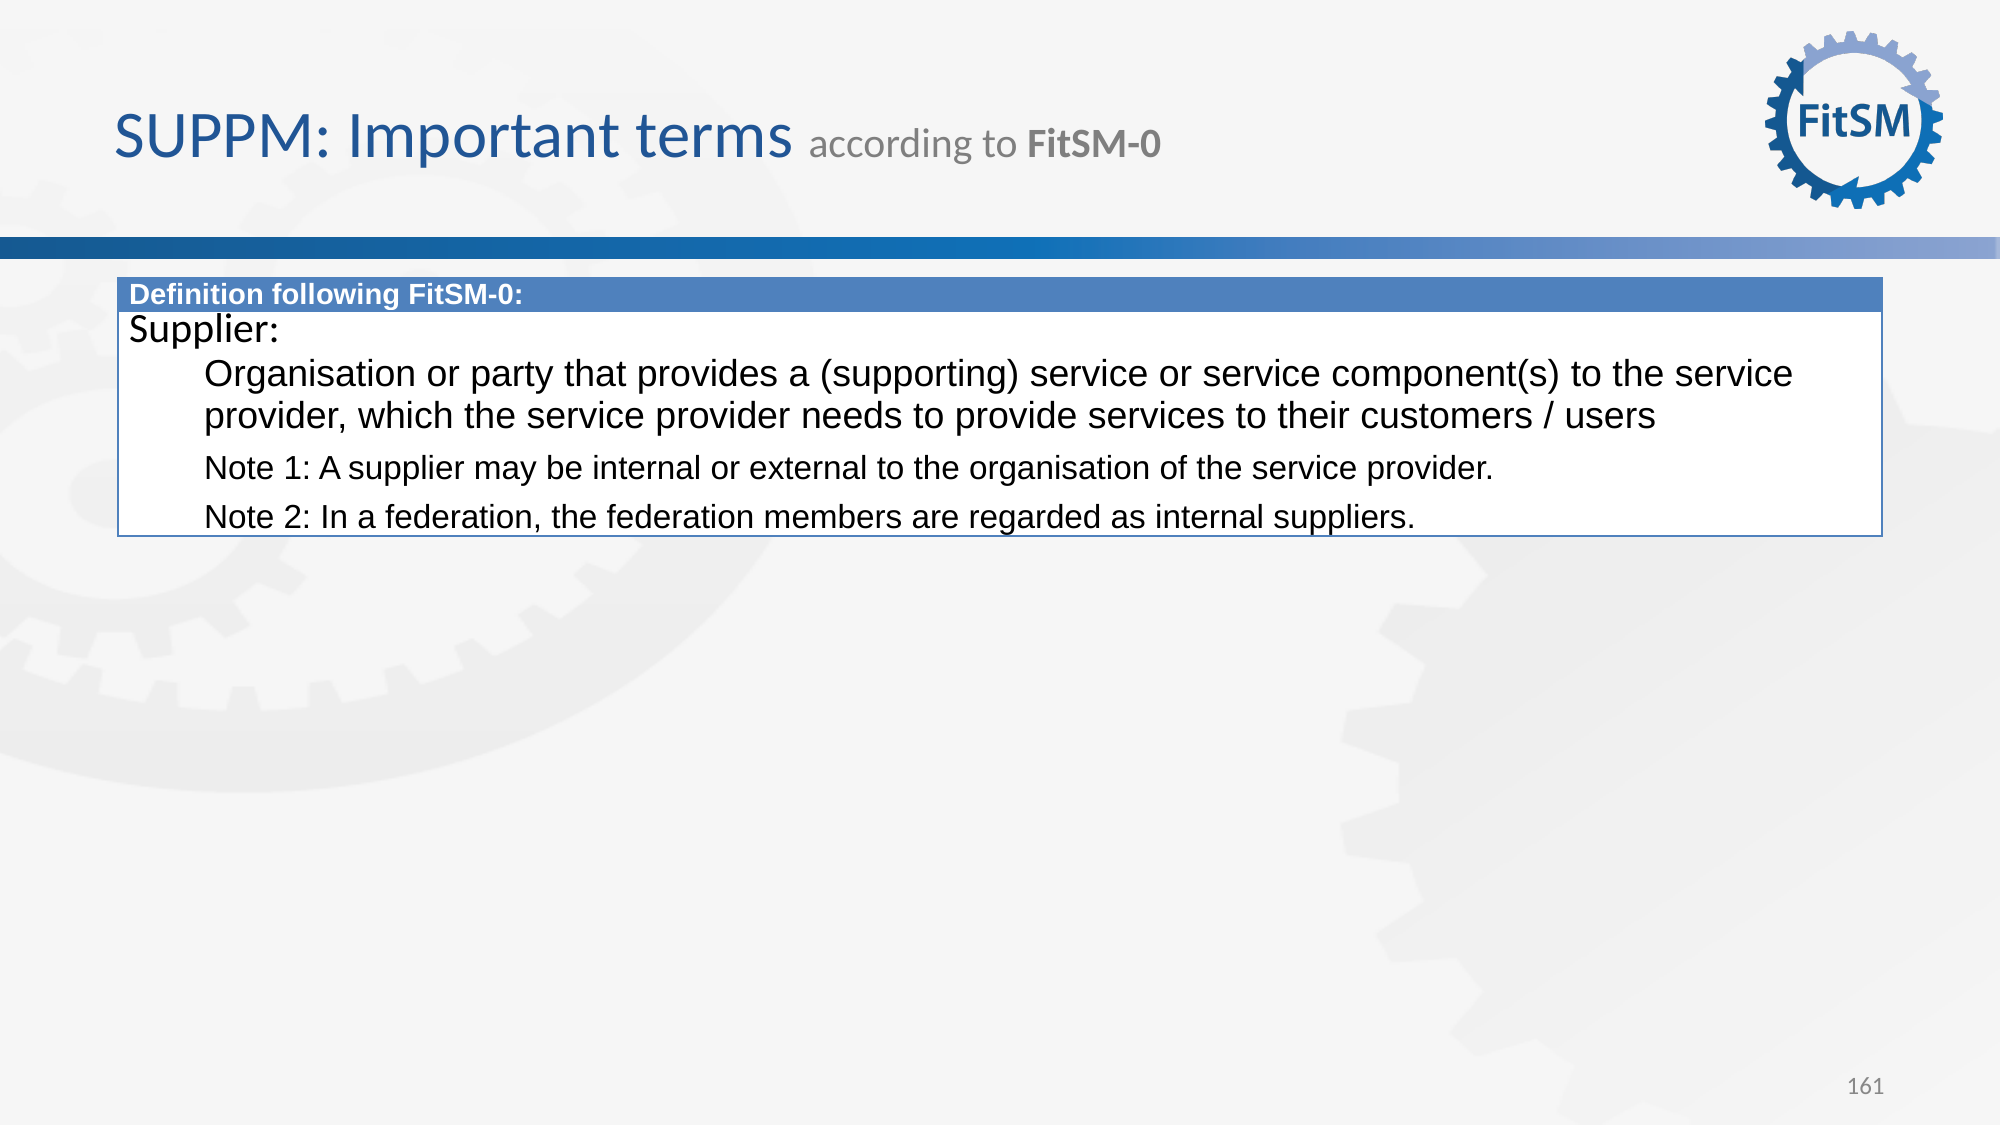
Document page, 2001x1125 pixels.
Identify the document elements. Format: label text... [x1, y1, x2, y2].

picture [0, 0, 2000, 1125]
table_cell Supplier: Organisation or party that provides a (supporting) service or service component(s) to the service provider, which the service provider needs to provide services to their customers / users Note 1: A supplier may be internal or external to the organisation of the service provider. Note 2: In a federation, the federation members are regarded as internal suppliers. [119, 312, 1881, 535]
slide_number 161 [1433, 1054, 1900, 1115]
table_header Definition following FitSM-0: [119, 279, 1881, 310]
title SUPPM: Important terms according to FitSM-0 [99, 45, 1586, 217]
